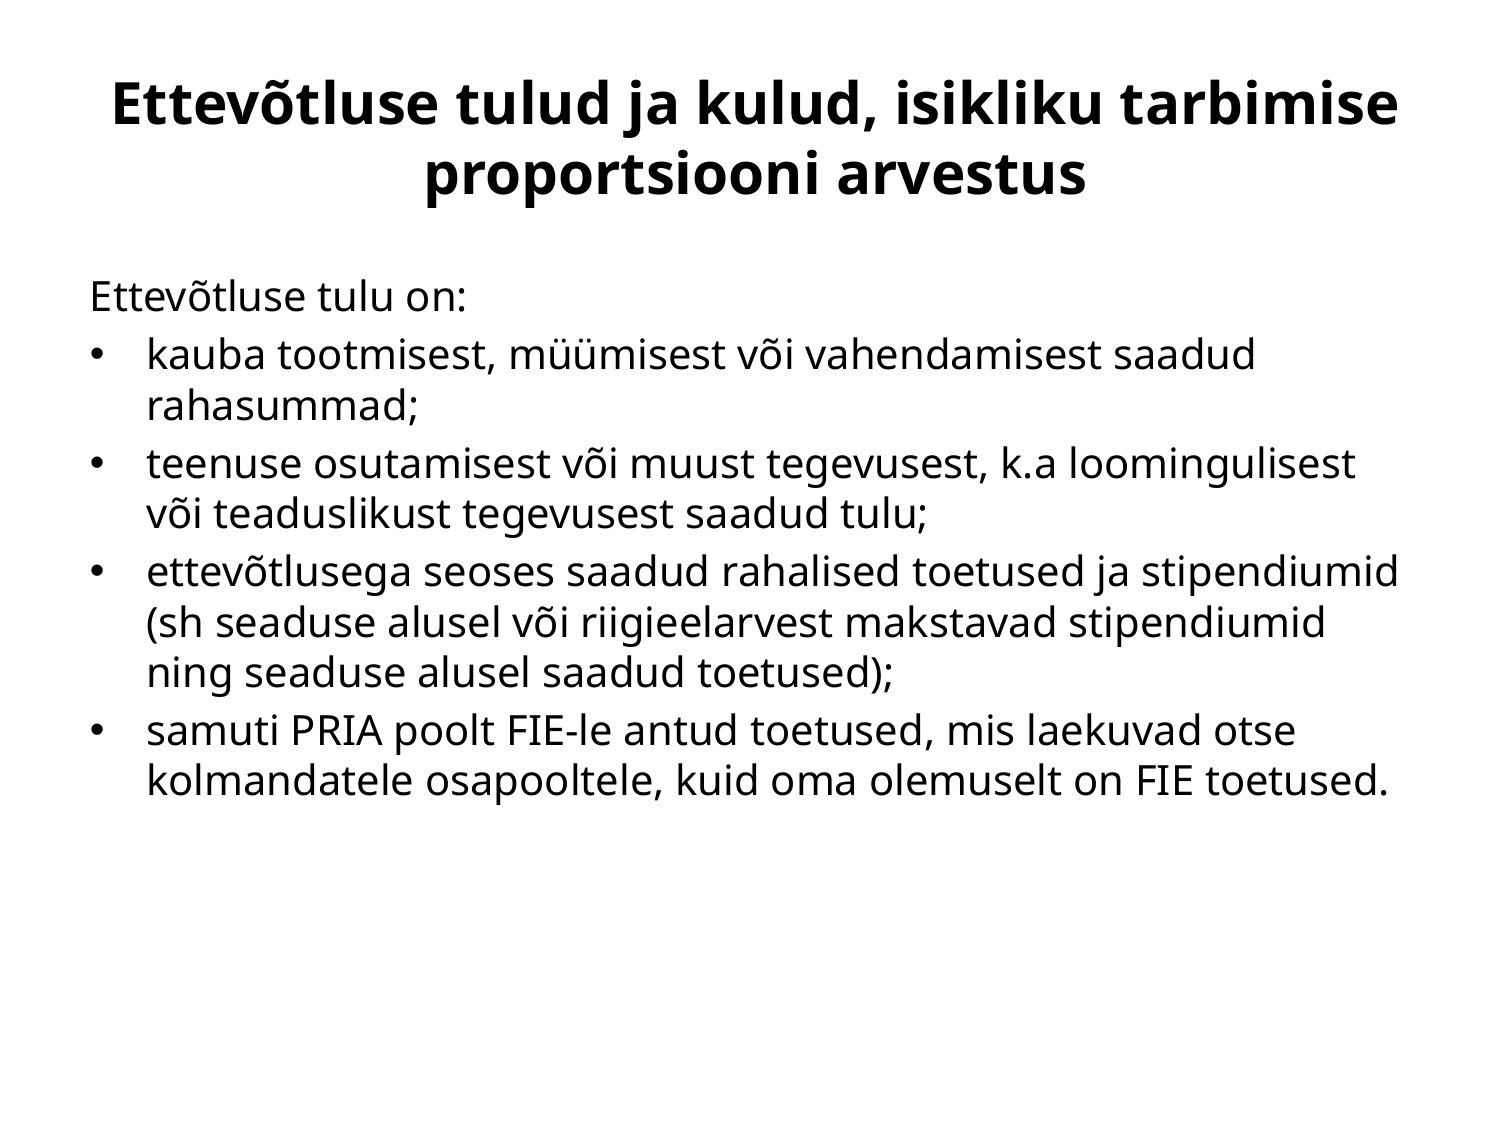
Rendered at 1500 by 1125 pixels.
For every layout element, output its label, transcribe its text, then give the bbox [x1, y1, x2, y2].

text_box Ettevõtluse tulu on: kauba tootmisest, müümisest või vahendamisest saadud rahasummad; teenuse osutamisest või muust tegevusest, k.a loomingulisest või teaduslikust tegevusest saadud tulu; ettevõtlusega seoses saadud rahalised toetused ja stipendiumid (sh seaduse alusel või riigieelarvest makstavad stipendiumid ning seaduse alusel saadud toetused); samuti PRIA poolt FIE-le antud toetused, mis laekuvad otse kolmandatele osapooltele, kuid oma olemuselt on FIE toetused. [74, 262, 1425, 1005]
text_box Ettevõtluse tulud ja kulud, isikliku tarbimise proportsiooni arvestus [80, 54, 1431, 242]
